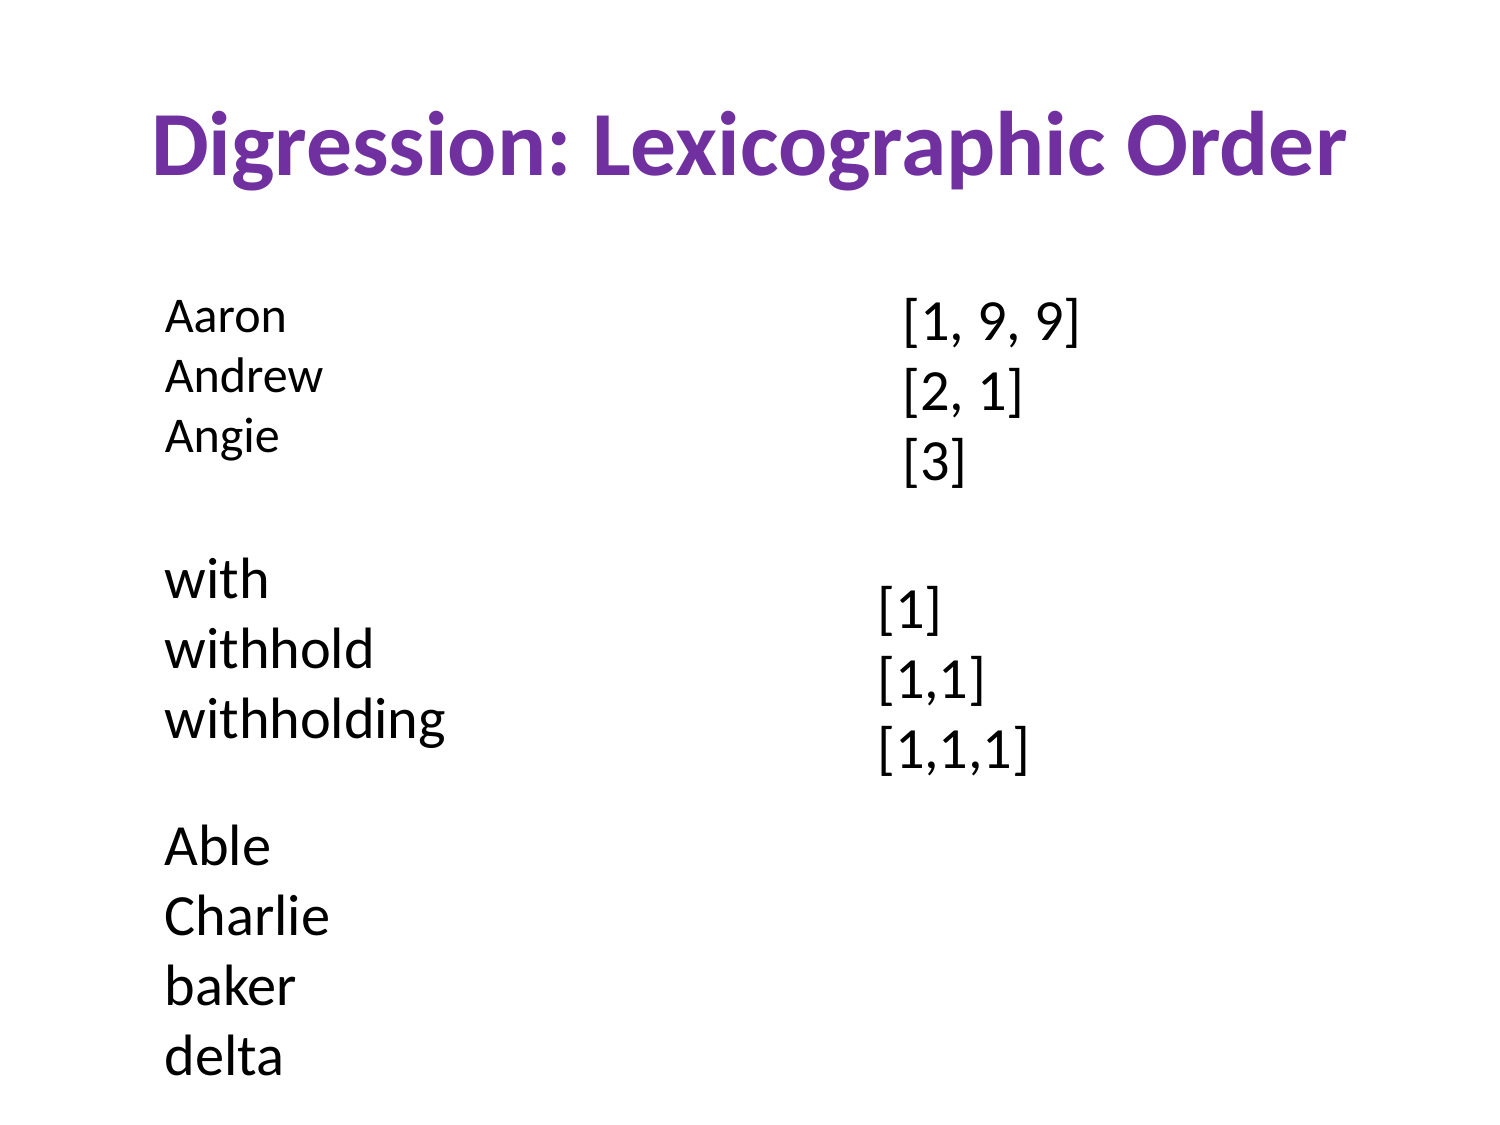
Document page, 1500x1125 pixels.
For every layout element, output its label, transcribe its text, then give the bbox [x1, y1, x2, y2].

title Digression: Lexicographic Order [75, 45, 1425, 233]
text_box [1, 9, 9] [2, 1] [3] [887, 275, 1288, 500]
text_box Aaron Andrew Angie [150, 274, 550, 470]
text_box [1] [1,1] [1,1,1] [862, 562, 1263, 788]
text_box Able Charlie baker delta [150, 799, 550, 1095]
text_box with withhold withholding [150, 532, 550, 758]
